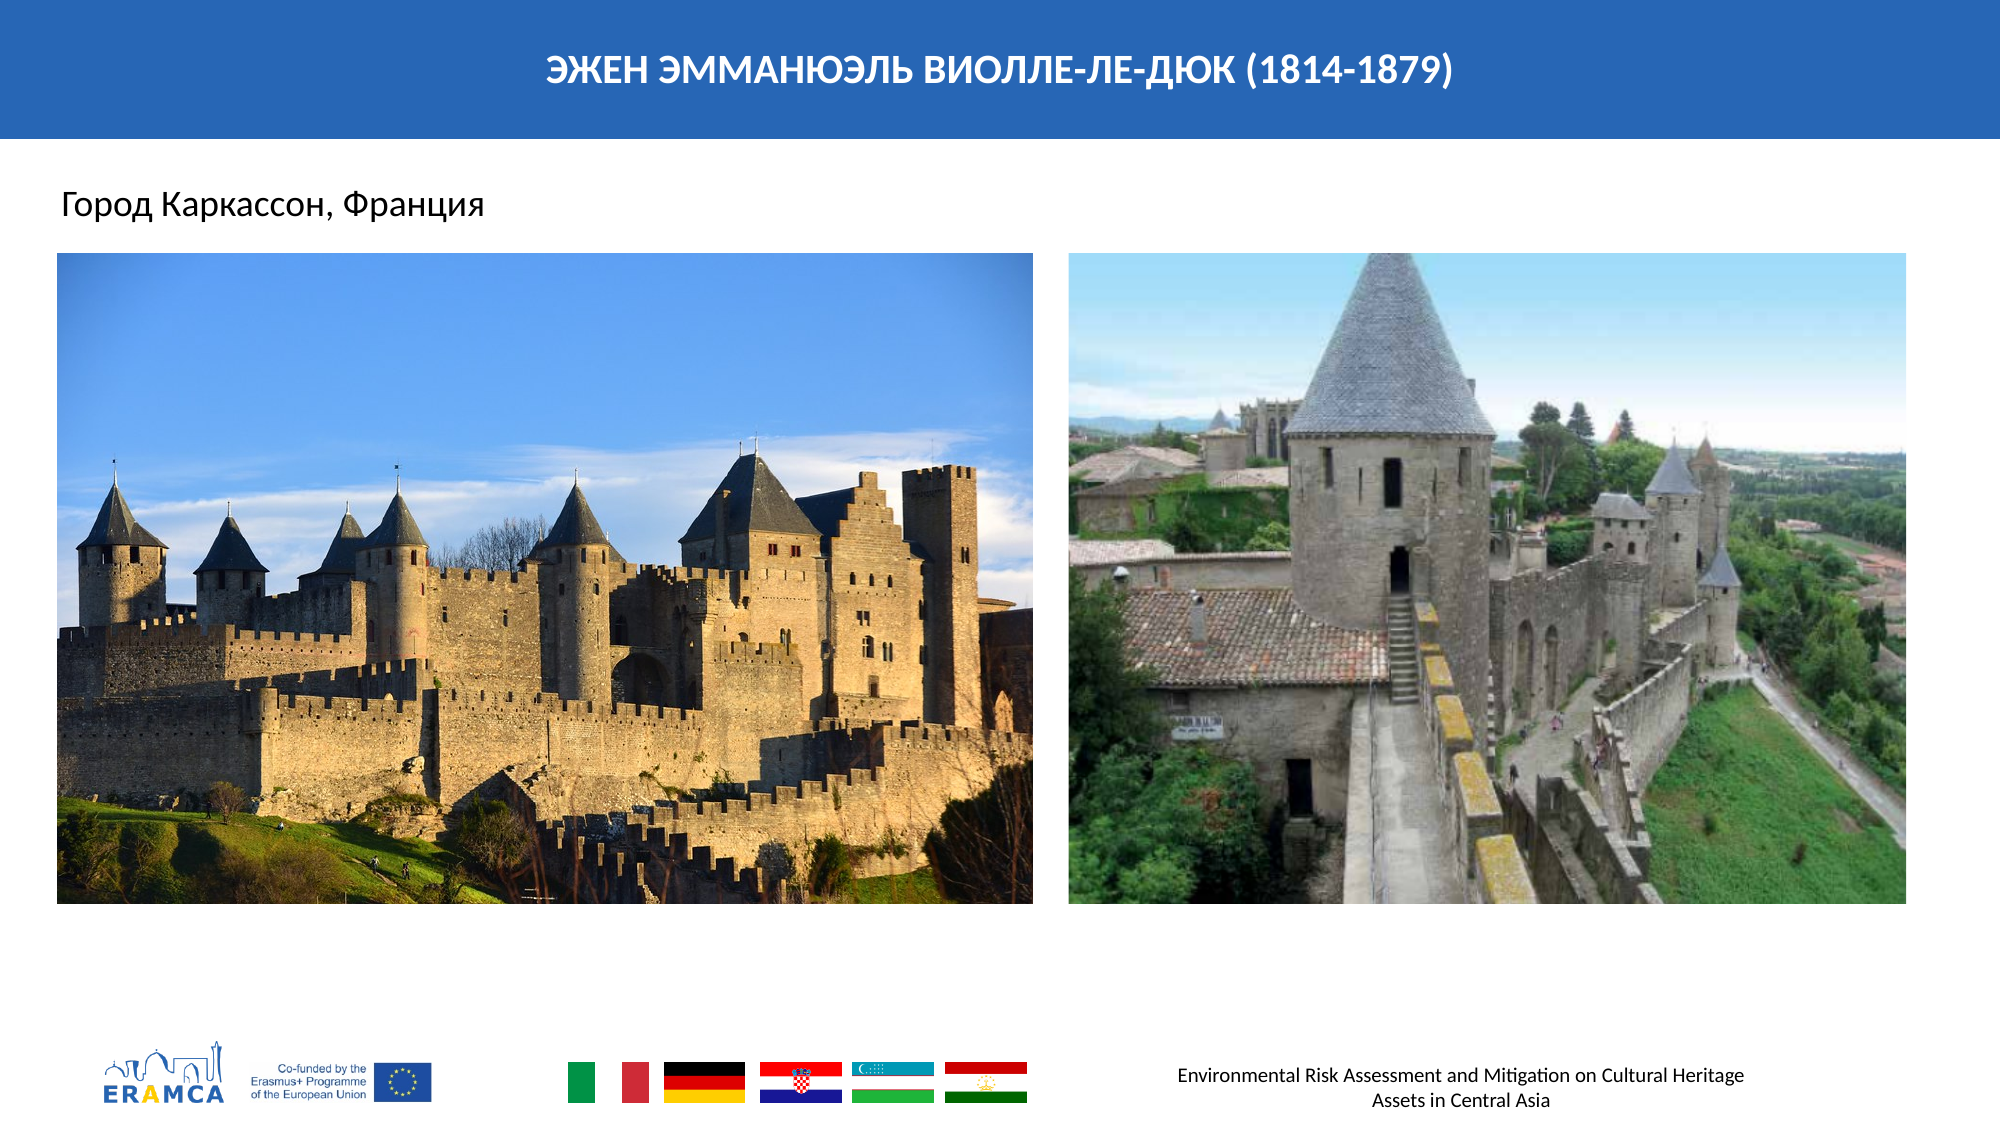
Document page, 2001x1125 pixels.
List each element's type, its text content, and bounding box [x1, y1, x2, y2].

text_box [1750, 0, 2000, 140]
picture [104, 1041, 224, 1103]
picture [664, 1062, 745, 1103]
picture [57, 253, 1033, 904]
picture [760, 1062, 842, 1103]
picture [945, 1062, 1027, 1103]
text_box Город Каркассон, Франция [46, 171, 507, 231]
text_box [0, 0, 249, 140]
picture [852, 1062, 934, 1103]
picture [568, 1062, 649, 1103]
picture [249, 1062, 432, 1103]
text_box ЭЖЕН ЭММАНЮЭЛЬ ВИОЛЛЕ-ЛЕ-ДЮК (1814-1879) [249, 0, 1750, 150]
picture [1068, 253, 1907, 904]
